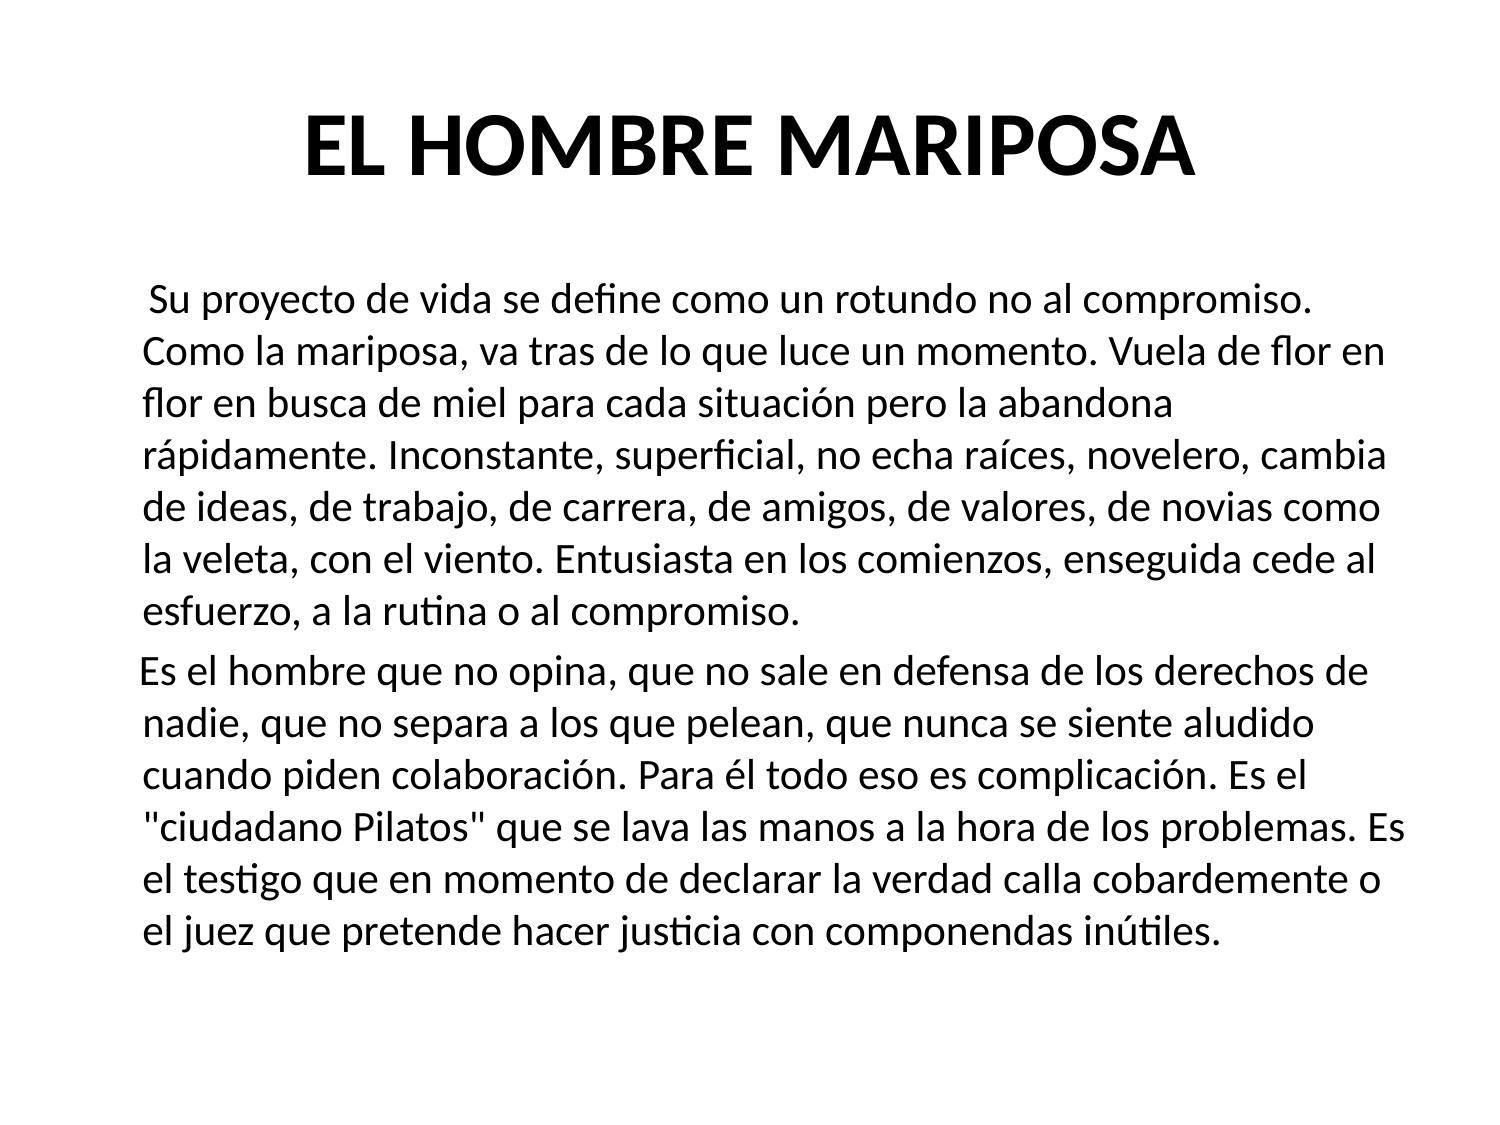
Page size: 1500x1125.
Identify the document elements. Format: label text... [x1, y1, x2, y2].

list Su proyecto de vida se define como un rotundo no al compromiso. Como la mariposa, va tras de lo que luce un momento. Vuela de flor en flor en busca de miel para cada situación pero la abandona rápidamente. Inconstante, superficial, no echa raíces, novelero, cambia de ideas, de trabajo, de carrera, de amigos, de valores, de novias como la veleta, con el viento. Entusiasta en los comienzos, enseguida cede al esfuerzo, a la rutina o al compromiso. Es el hombre que no opina, que no sale en defensa de los derechos de nadie, que no separa a los que pelean, que nunca se siente aludido cuando piden colaboración. Para él todo eso es complicación. Es el "ciudadano Pilatos" que se lava las manos a la hora de los problemas. Es el testigo que en momento de declarar la verdad calla cobardemente o el juez que pretende hacer justicia con componendas inútiles. [75, 262, 1425, 1005]
title EL HOMBRE MARIPOSA [75, 45, 1425, 233]
